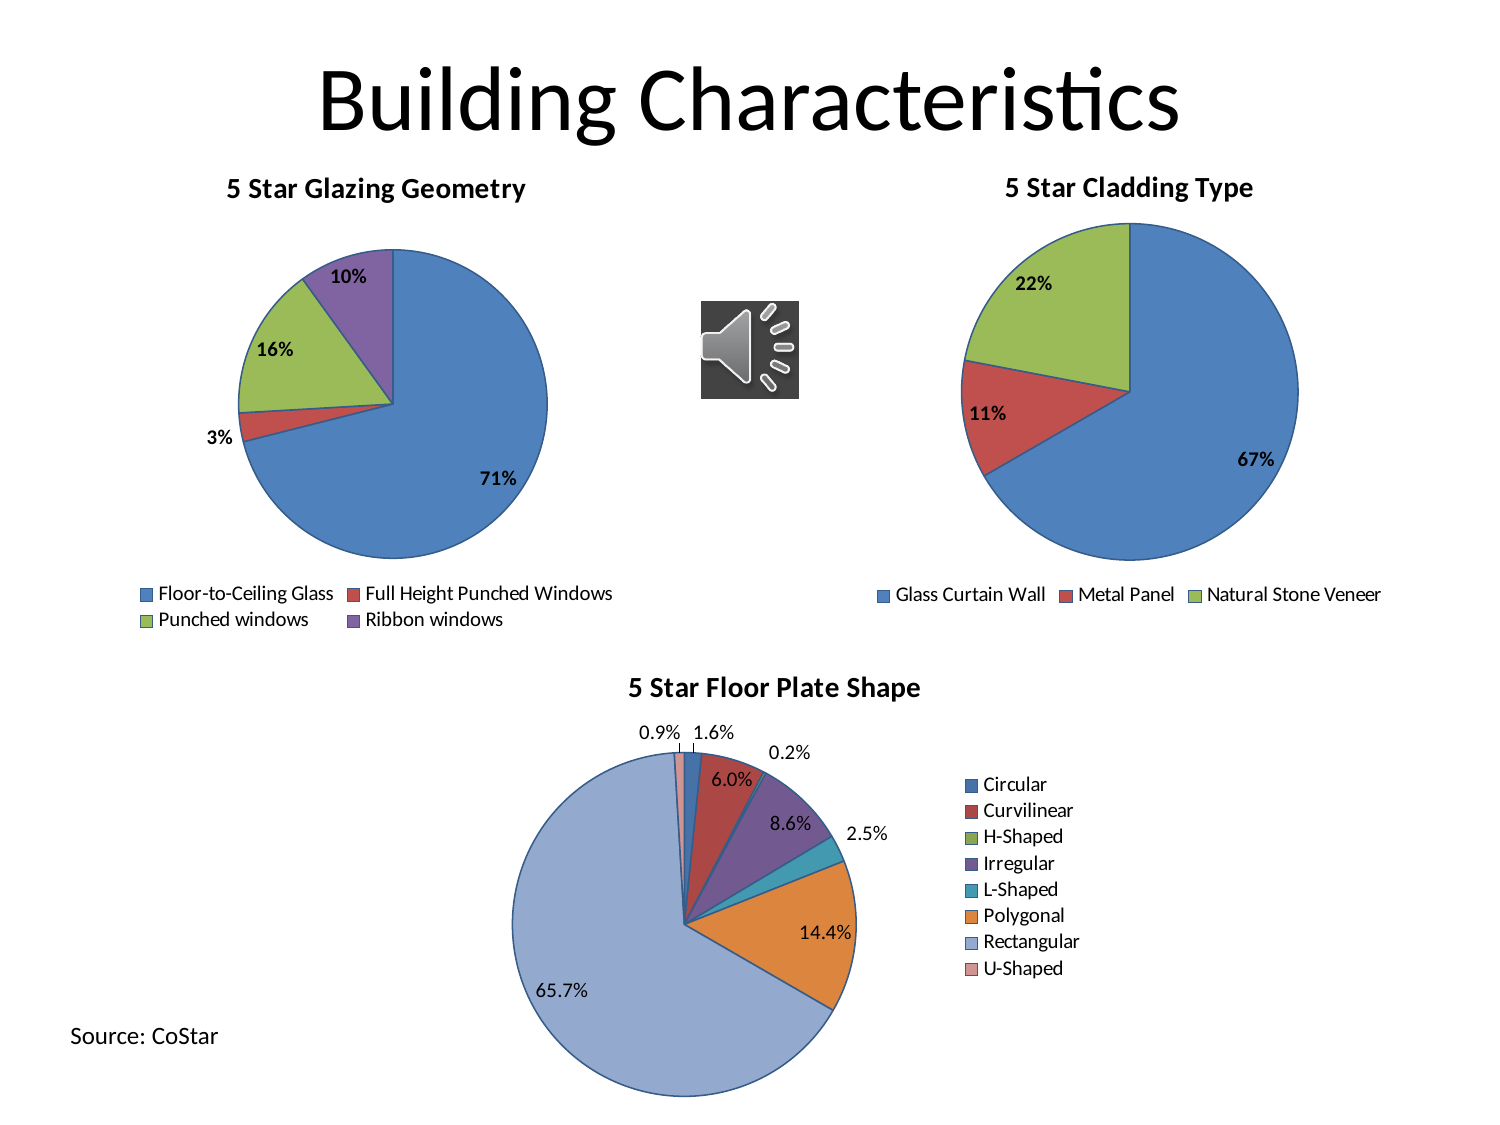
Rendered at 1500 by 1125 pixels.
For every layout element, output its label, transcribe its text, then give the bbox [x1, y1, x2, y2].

chart [12, 149, 741, 638]
picture [699, 299, 801, 401]
chart [449, 649, 1101, 1106]
title Building Characteristics [75, 0, 1425, 188]
chart [774, 149, 1485, 613]
text_box Source: CoStar [55, 1012, 294, 1058]
